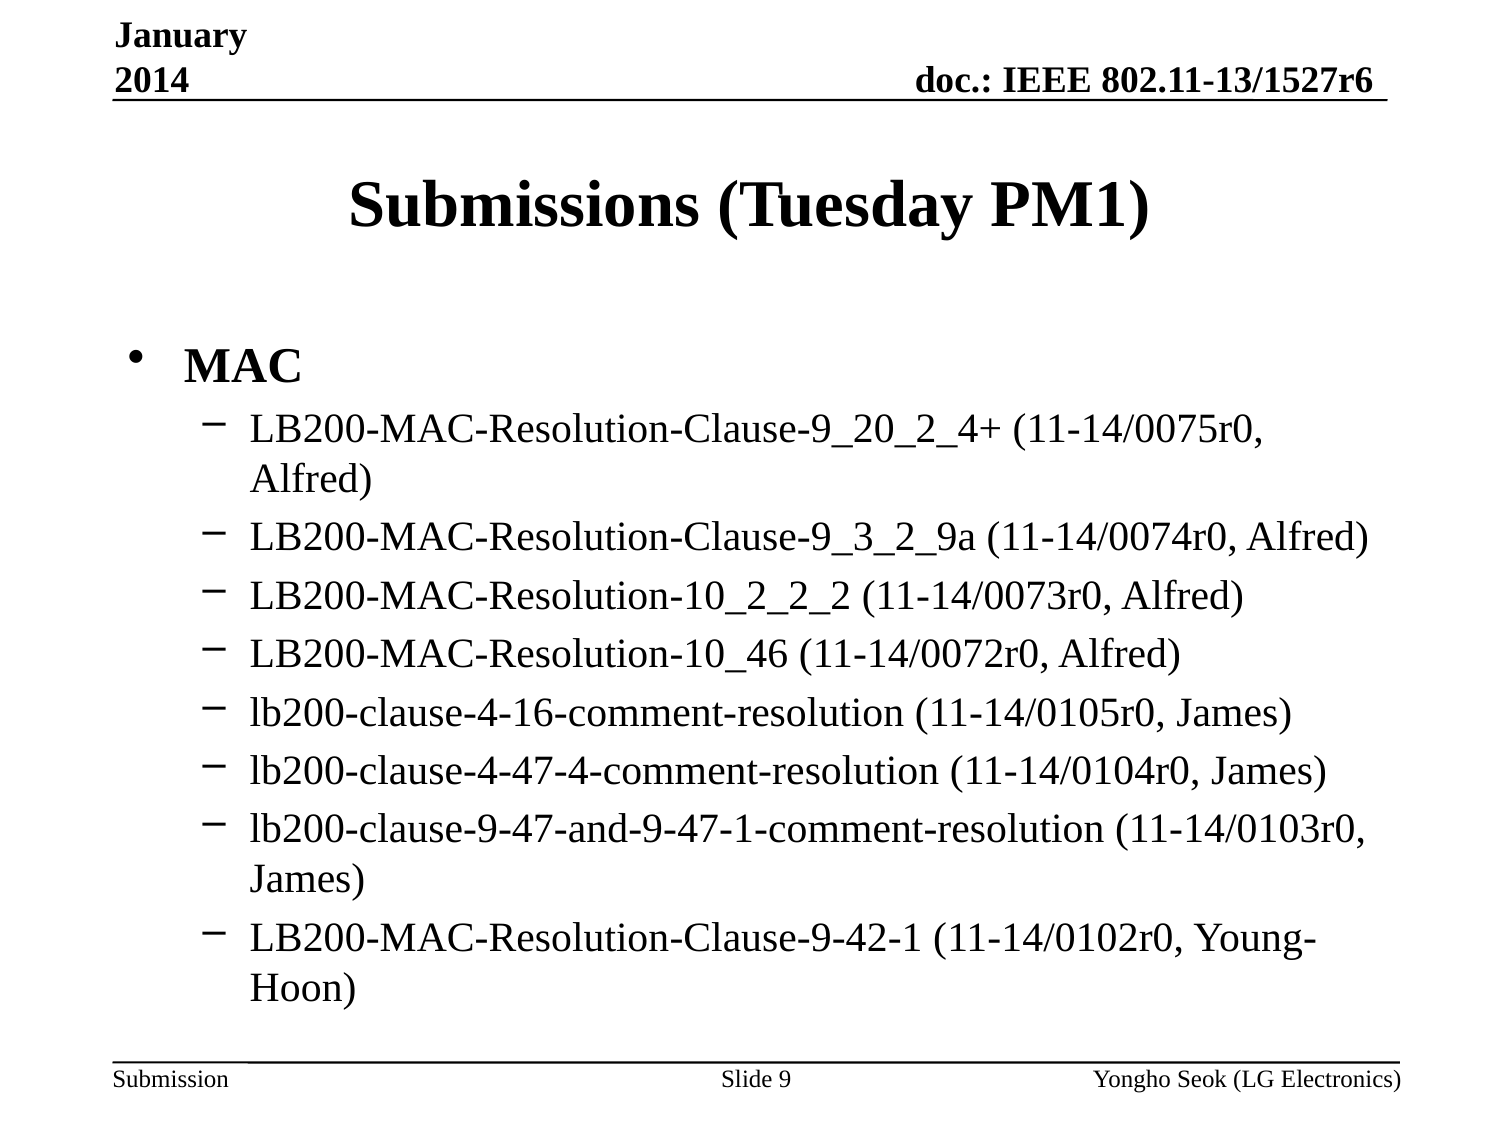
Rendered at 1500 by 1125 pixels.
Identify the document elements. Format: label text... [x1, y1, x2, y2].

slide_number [114, 54, 333, 101]
list MAC LB200-MAC-Resolution-Clause-9_20_2_4+ (11-14/0075r0, Alfred) LB200-MAC-Resolution-Clause-9_3_2_9a (11-14/0074r0, Alfred) LB200-MAC-Resolution-10_2_2_2 (11-14/0073r0, Alfred) LB200-MAC-Resolution-10_46 (11-14/0072r0, Alfred) lb200-clause-4-16-comment-resolution (11-14/0105r0, James) lb200-clause-4-47-4-comment-resolution (11-14/0104r0, James) lb200-clause-9-47-and-9-47-1-comment-resolution (11-14/0103r0, James) LB200-MAC-Resolution-Clause-9-42-1 (11-14/0102r0, Young-Hoon) [112, 324, 1388, 1001]
slide_number Slide 9 [712, 1061, 800, 1093]
title Submissions (Tuesday PM1) [112, 112, 1388, 288]
footer Yongho Seok (LG Electronics) [1088, 1061, 1402, 1093]
